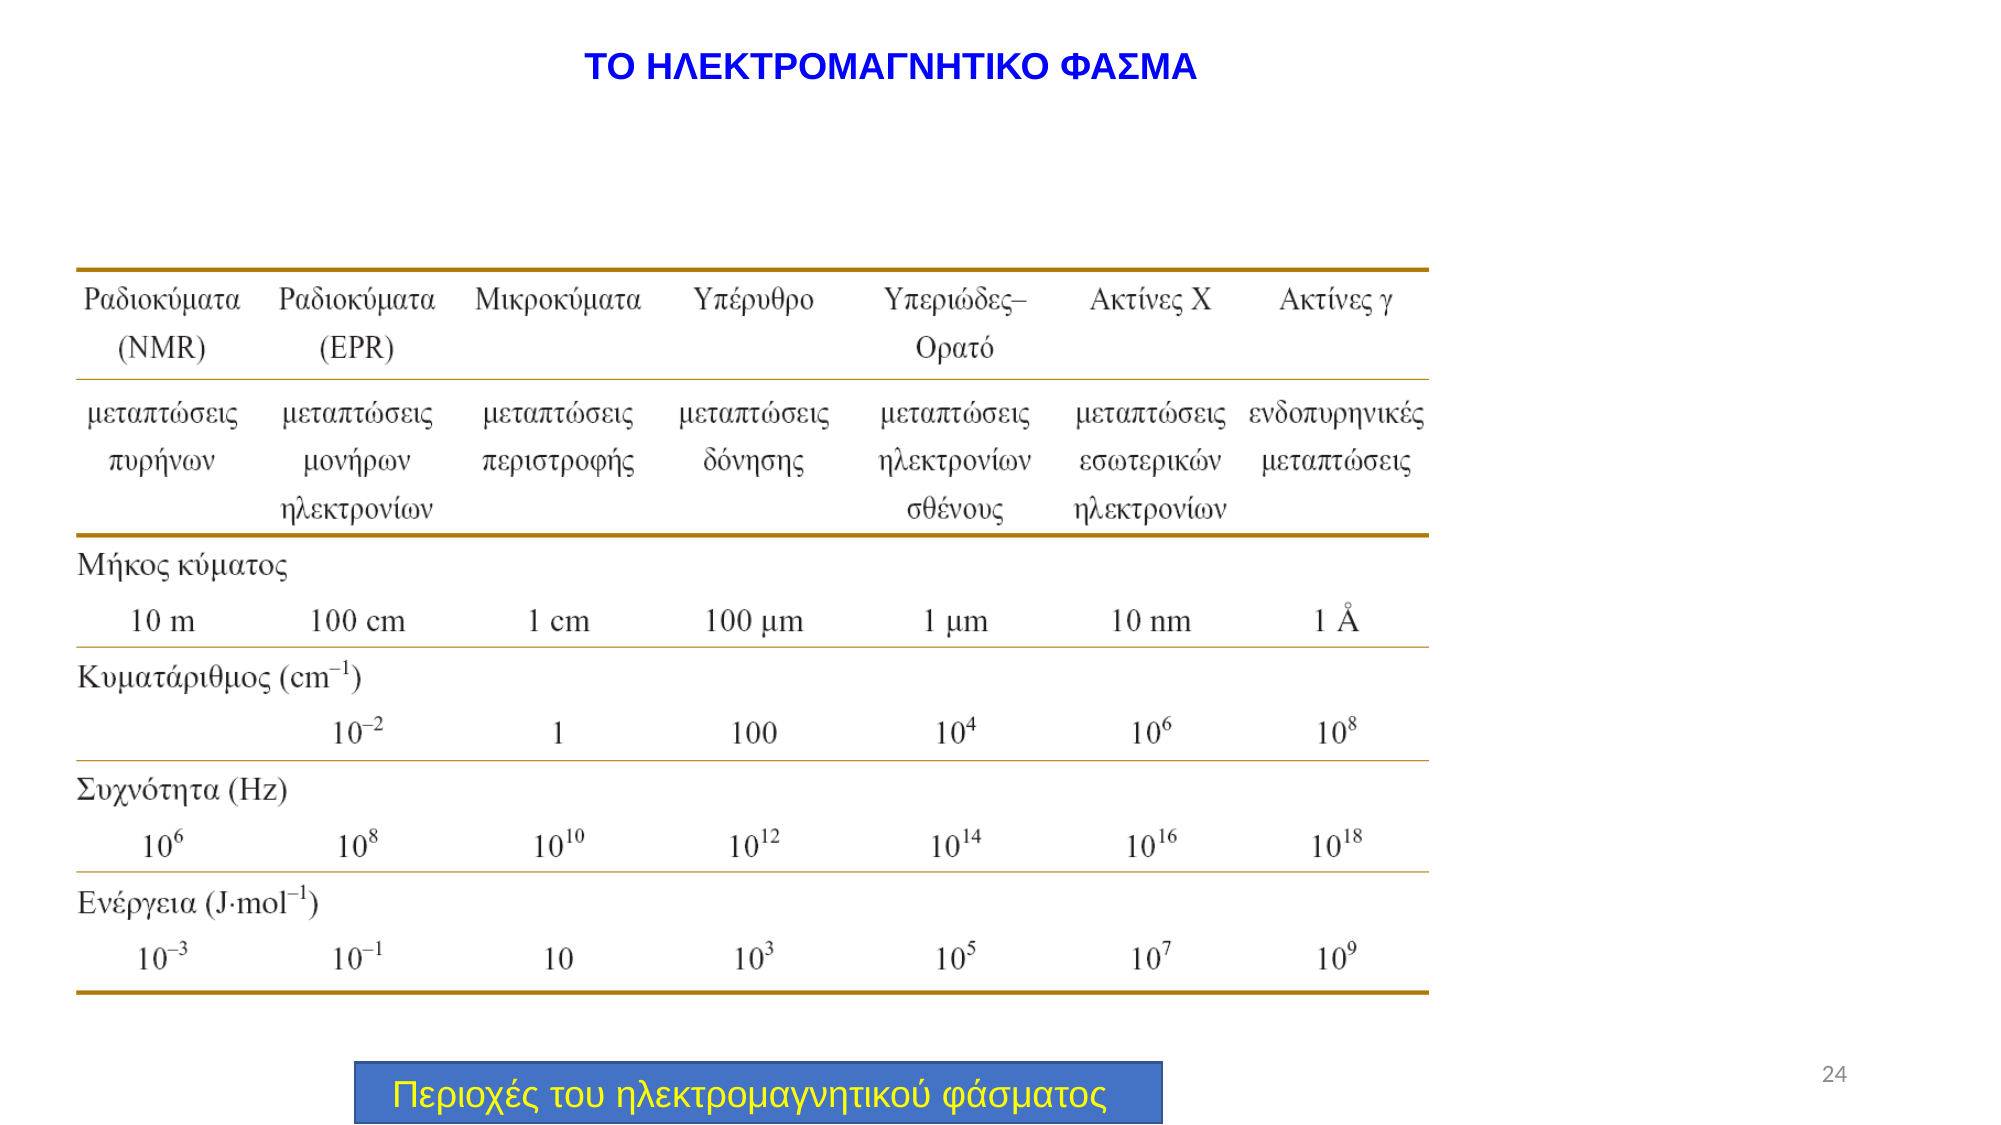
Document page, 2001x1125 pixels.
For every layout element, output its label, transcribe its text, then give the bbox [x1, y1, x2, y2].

slide_number 24 [1412, 1042, 1863, 1103]
picture [62, 250, 1450, 1018]
text_box ΤΟ ΗΛΕΚΤΡΟΜΑΓΝΗΤΙΚΟ ΦΑΣΜΑ [569, 34, 1214, 95]
text_box Περιοχές του ηλεκτρομαγνητικού φάσματος [262, 1062, 1238, 1123]
